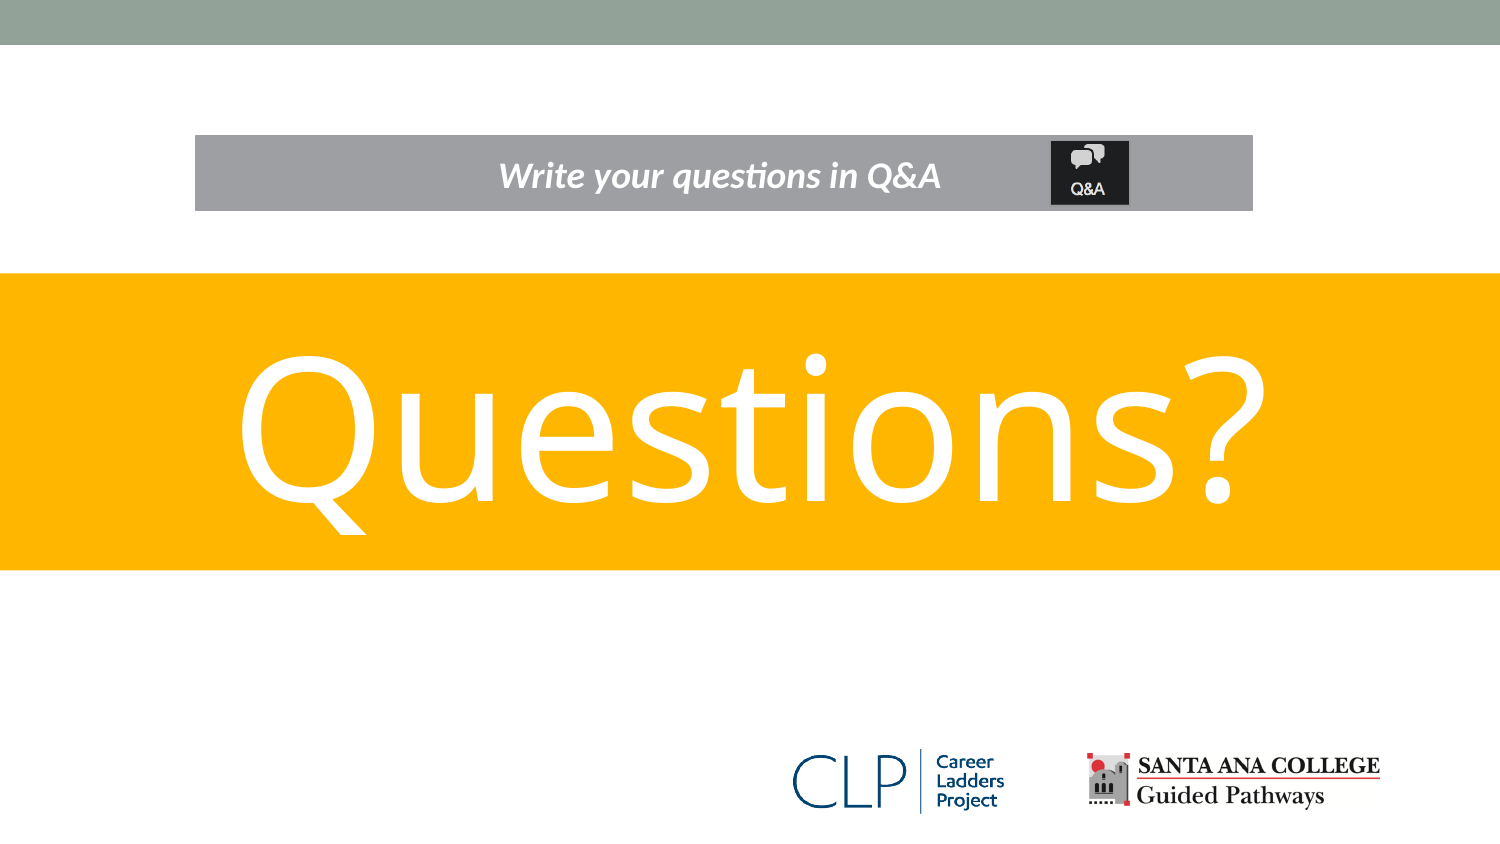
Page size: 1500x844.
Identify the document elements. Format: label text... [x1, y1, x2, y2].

text_box Write your questions in Q&A [195, 136, 1253, 211]
picture [1087, 752, 1380, 810]
picture [793, 749, 1004, 814]
title Questions? [0, 273, 1500, 571]
picture [1050, 141, 1130, 206]
